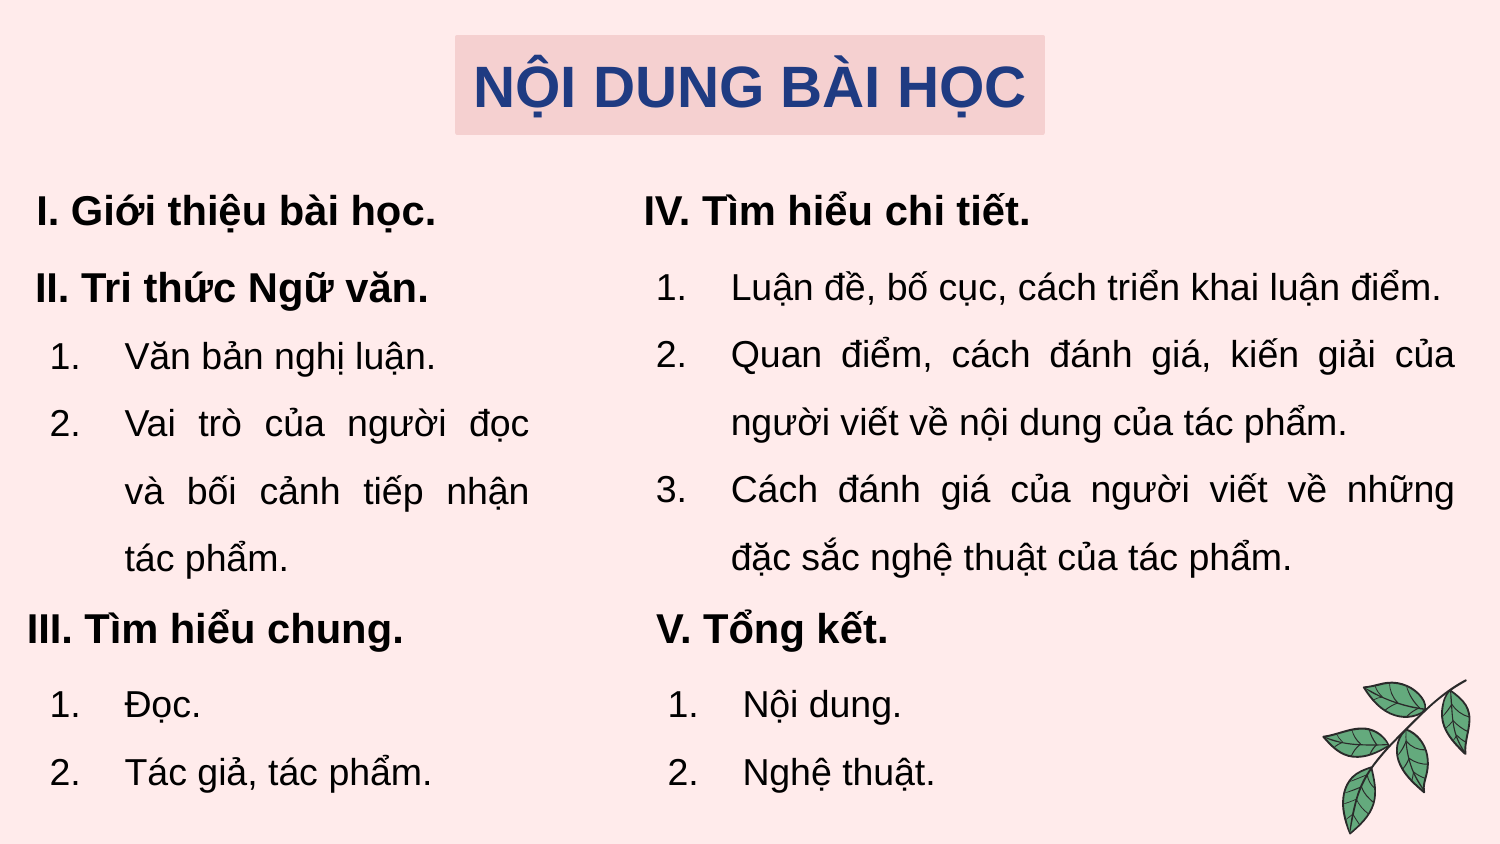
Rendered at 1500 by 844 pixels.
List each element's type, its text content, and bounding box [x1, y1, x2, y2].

text_box IV. Tìm hiểu chi tiết. [628, 151, 1159, 242]
text_box III. Tìm hiểu chung. [0, 569, 481, 659]
text_box NỘI DUNG BÀI HỌC [455, 35, 1045, 135]
text_box Luận đề, bố cục, cách triển khai luận điểm. Quan điểm, cách đánh giá, kiến giải của người viết về nội dung của tác phẩm. Cách đánh giá của người viết về những đặc sắc nghệ thuật của tác phẩm. [641, 233, 1471, 586]
text_box I. Giới thiệu bài học. [21, 151, 505, 241]
text_box V. Tổng kết. [641, 569, 1172, 659]
text_box II. Tri thức Ngữ văn. [0, 228, 498, 319]
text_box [1314, 661, 1500, 836]
text_box Đọc. Tác giả, tác phẩm. [34, 650, 492, 801]
text_box Nội dung. Nghệ thuật. [652, 650, 1069, 801]
text_box Văn bản nghị luận. Vai trò của người đọc và bối cảnh tiếp nhận tác phẩm. [34, 301, 545, 587]
